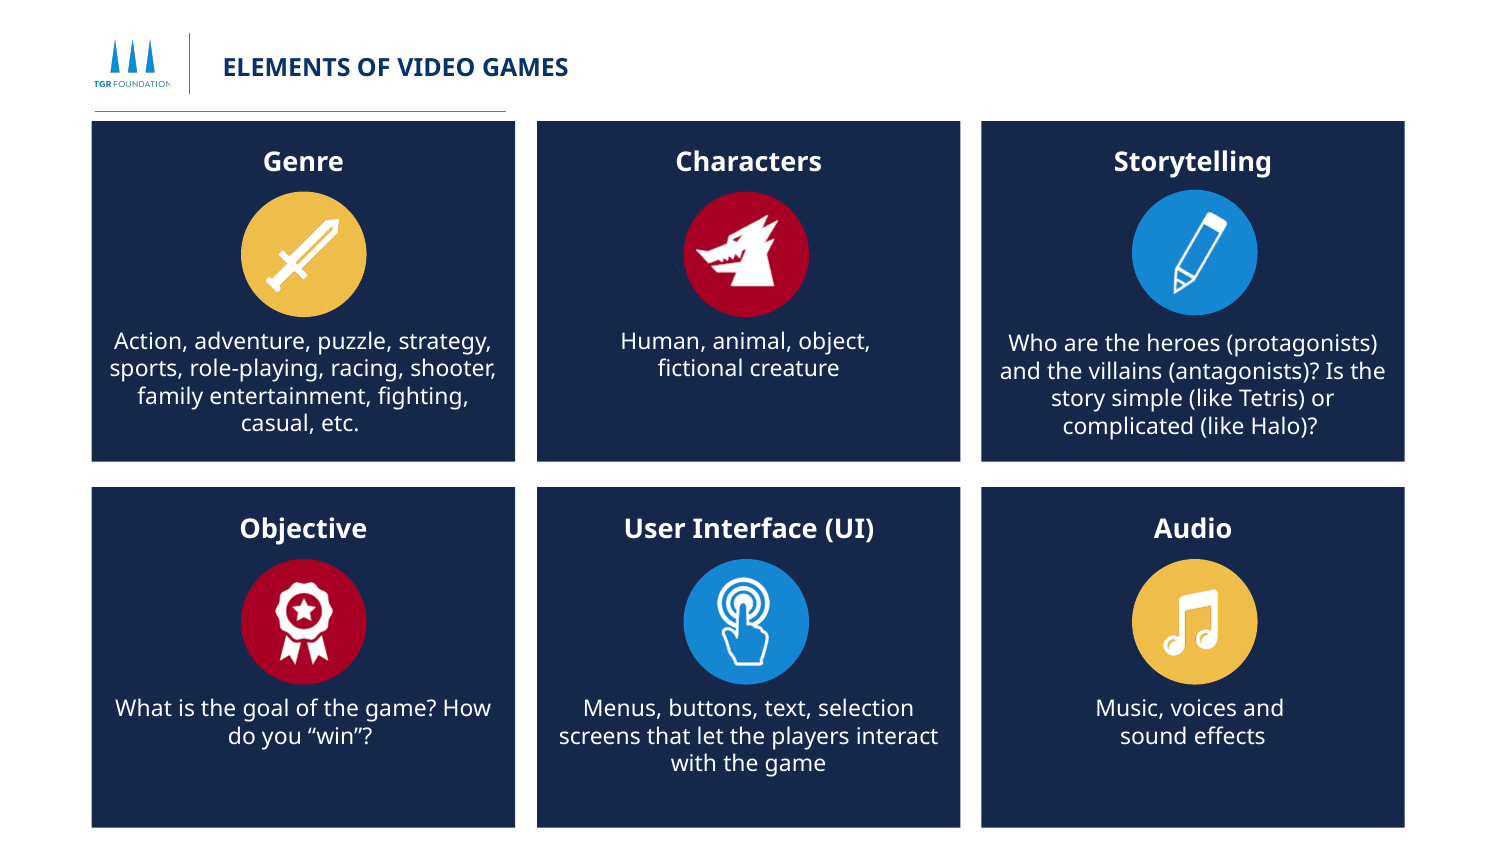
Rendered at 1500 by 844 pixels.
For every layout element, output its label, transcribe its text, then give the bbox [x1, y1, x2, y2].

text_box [537, 487, 961, 828]
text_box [91, 487, 516, 828]
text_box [91, 121, 516, 462]
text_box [981, 121, 1405, 462]
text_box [981, 487, 1405, 828]
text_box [537, 121, 961, 462]
list ELEMENTS OF VIDEO GAMES [207, 47, 722, 88]
